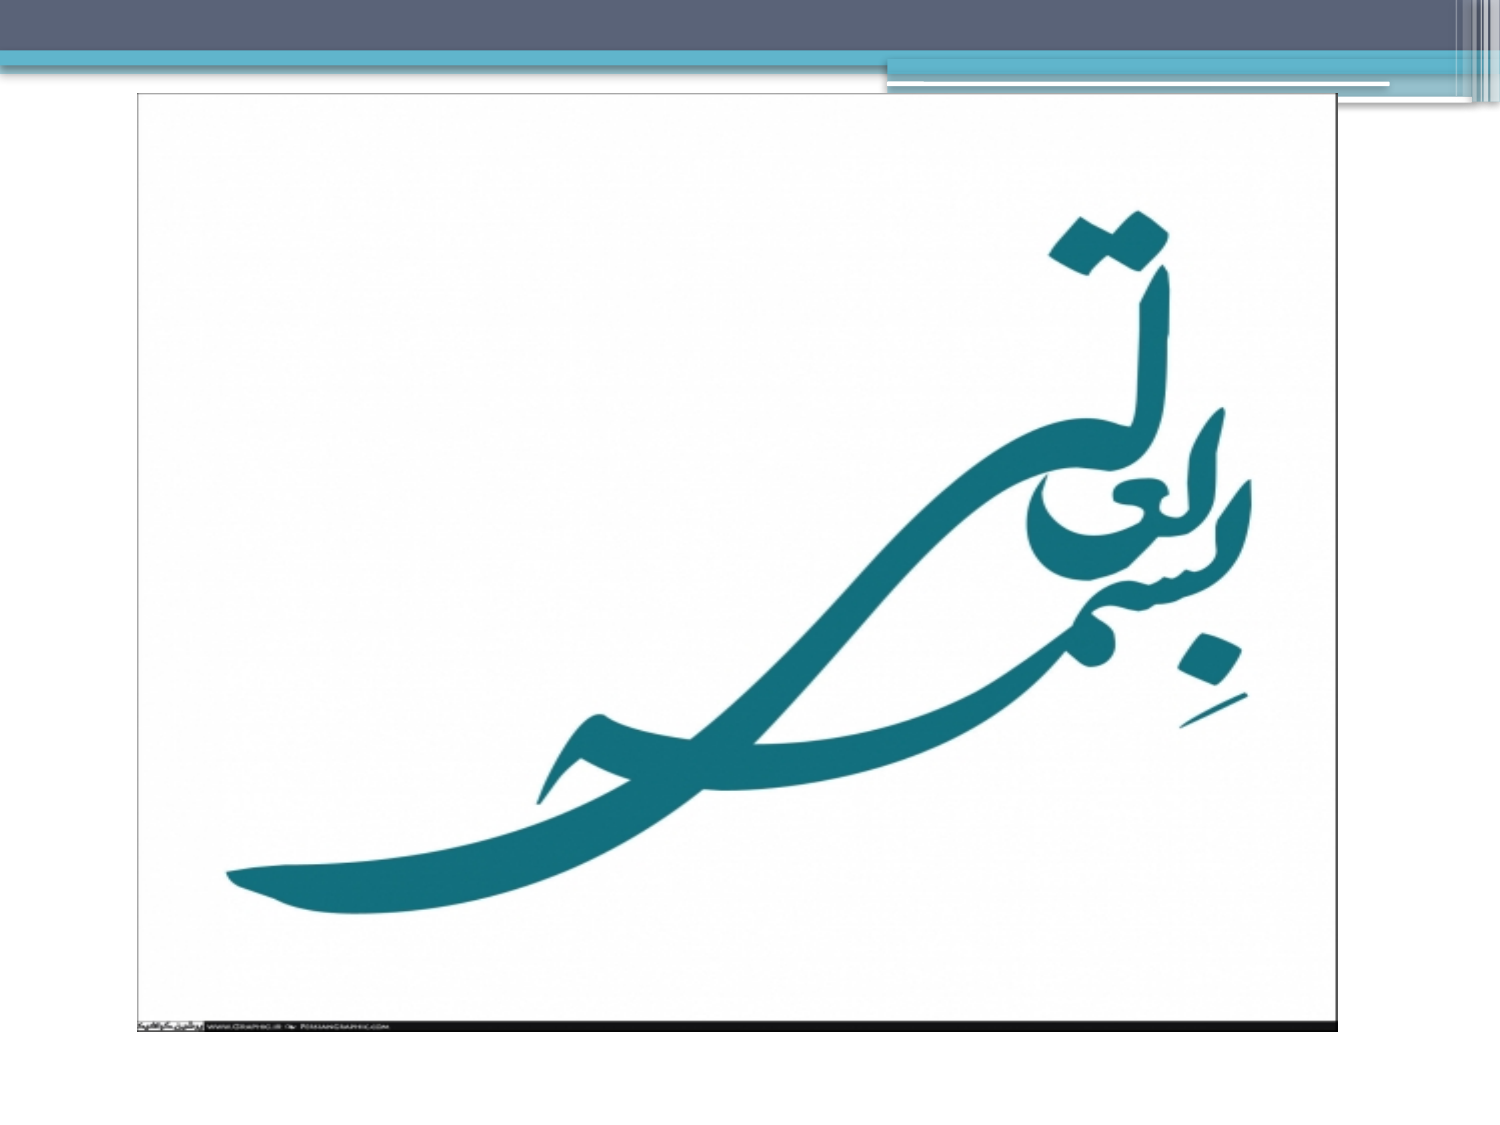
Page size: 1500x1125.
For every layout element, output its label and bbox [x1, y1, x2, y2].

picture [137, 93, 1338, 1032]
